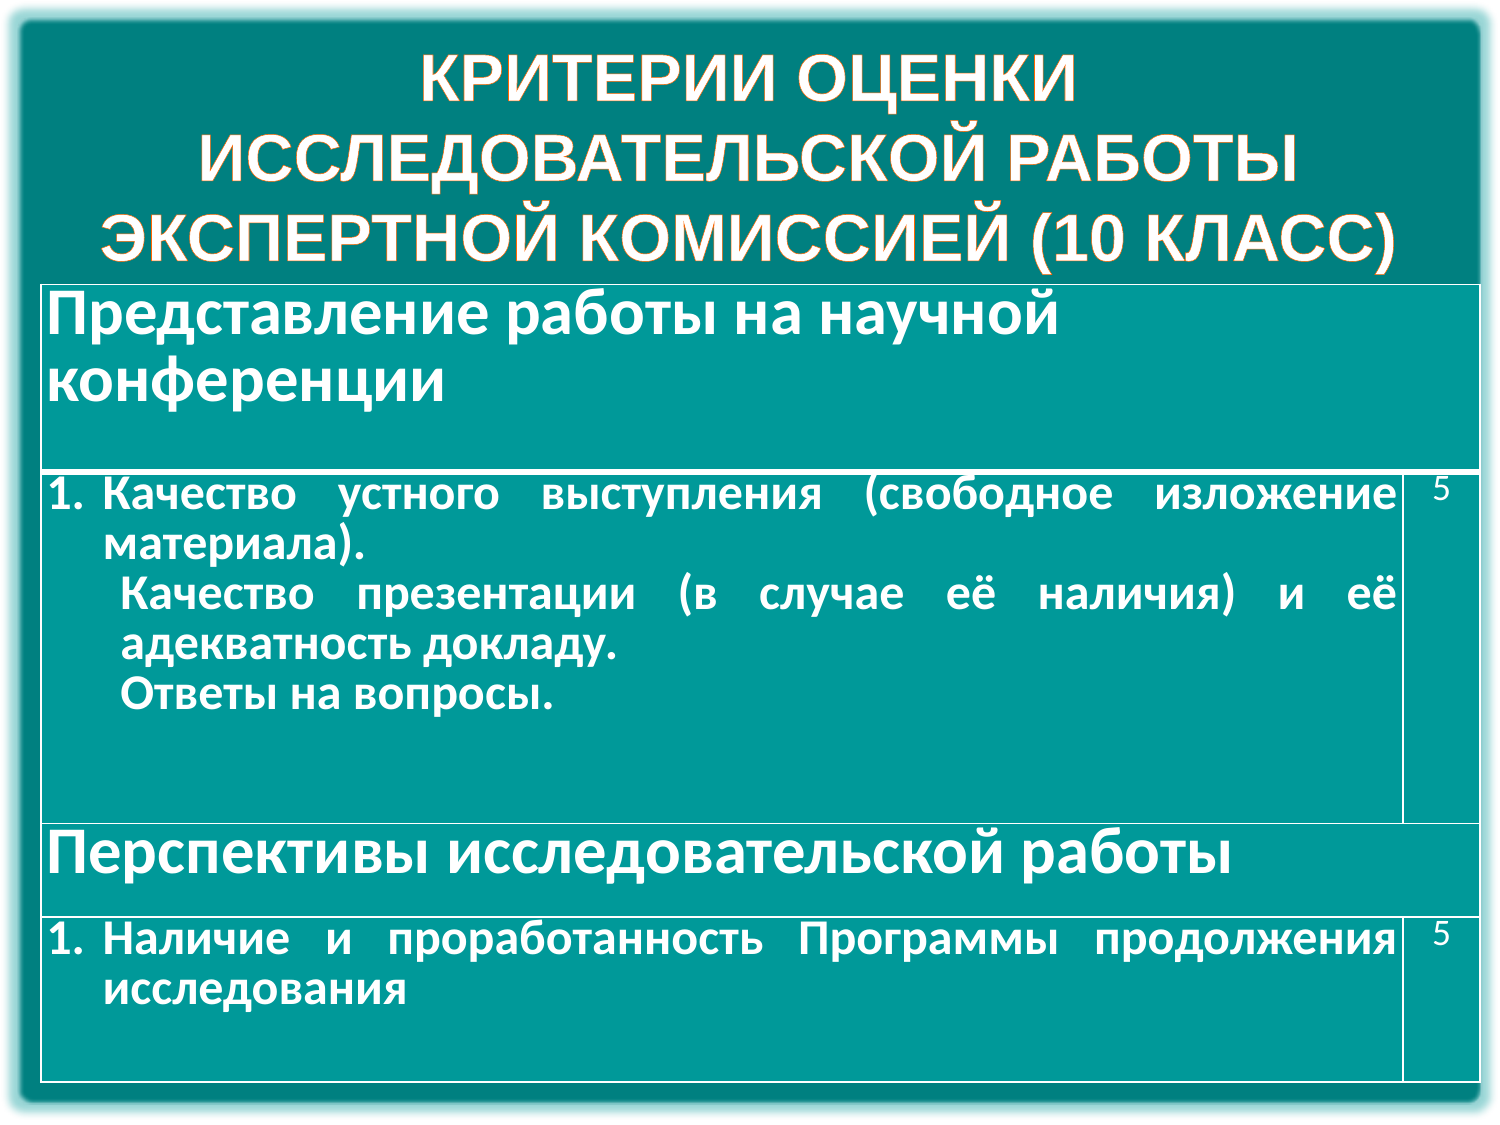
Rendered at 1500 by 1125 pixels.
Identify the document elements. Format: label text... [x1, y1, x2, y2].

text_box [24, 22, 1475, 26]
table_cell 5 [1404, 918, 1479, 1081]
table_cell Перспективы исследовательской работы [42, 824, 1479, 916]
text_box [22, 282, 1478, 1101]
table_header Представление работы на научной конференции [42, 285, 1479, 469]
table_cell Качество устного выступления (свободное изложение материала). Качество презентации (в случае её наличия) и её адекватность докладу. Ответы на вопросы. [42, 475, 1402, 823]
table_cell 5 [1404, 475, 1479, 823]
table_cell Наличие и проработанность Программы продолжения исследования [42, 918, 1402, 1081]
text_box Критерии оценки исследовательской работы экспертной комиссией (10 класс) [17, 26, 1480, 282]
